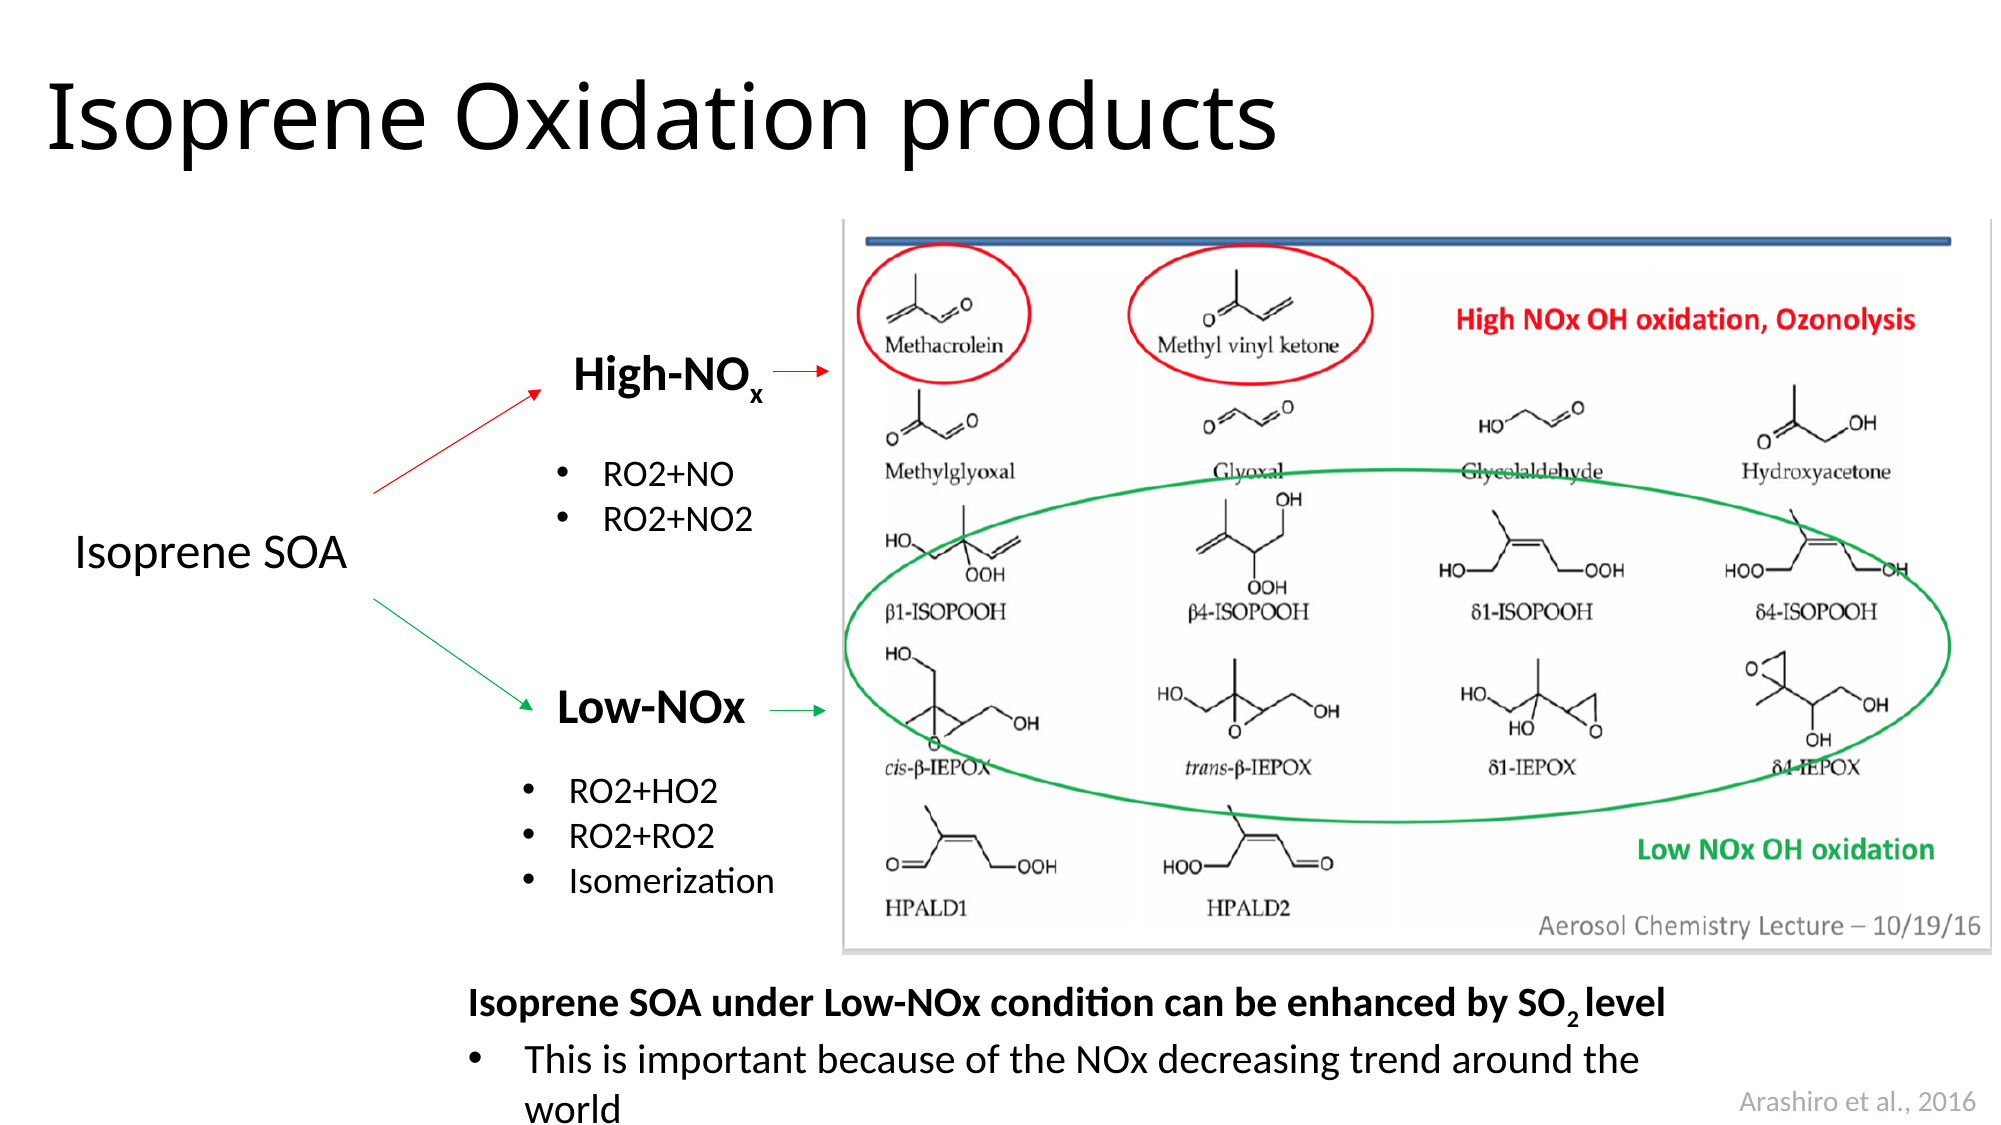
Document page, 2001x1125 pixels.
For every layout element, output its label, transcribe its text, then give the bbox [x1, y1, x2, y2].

text_box RO2+NO RO2+NO2 [541, 441, 826, 547]
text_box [373, 389, 542, 494]
text_box Low-NOx [490, 666, 813, 742]
text_box Isoprene SOA [0, 511, 434, 587]
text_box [373, 598, 533, 711]
title Isoprene Oxidation products [31, 10, 1418, 229]
text_box Isoprene SOA under Low-NOx condition can be enhanced by SO2 level This is important because of the NOx decreasing trend around the world [453, 967, 1698, 1125]
text_box High-NOx [507, 333, 830, 417]
text_box RO2+HO2 RO2+RO2 Isomerization [507, 758, 813, 908]
picture [842, 219, 1992, 955]
text_box Arashiro et al., 2016 [1724, 1074, 1999, 1125]
